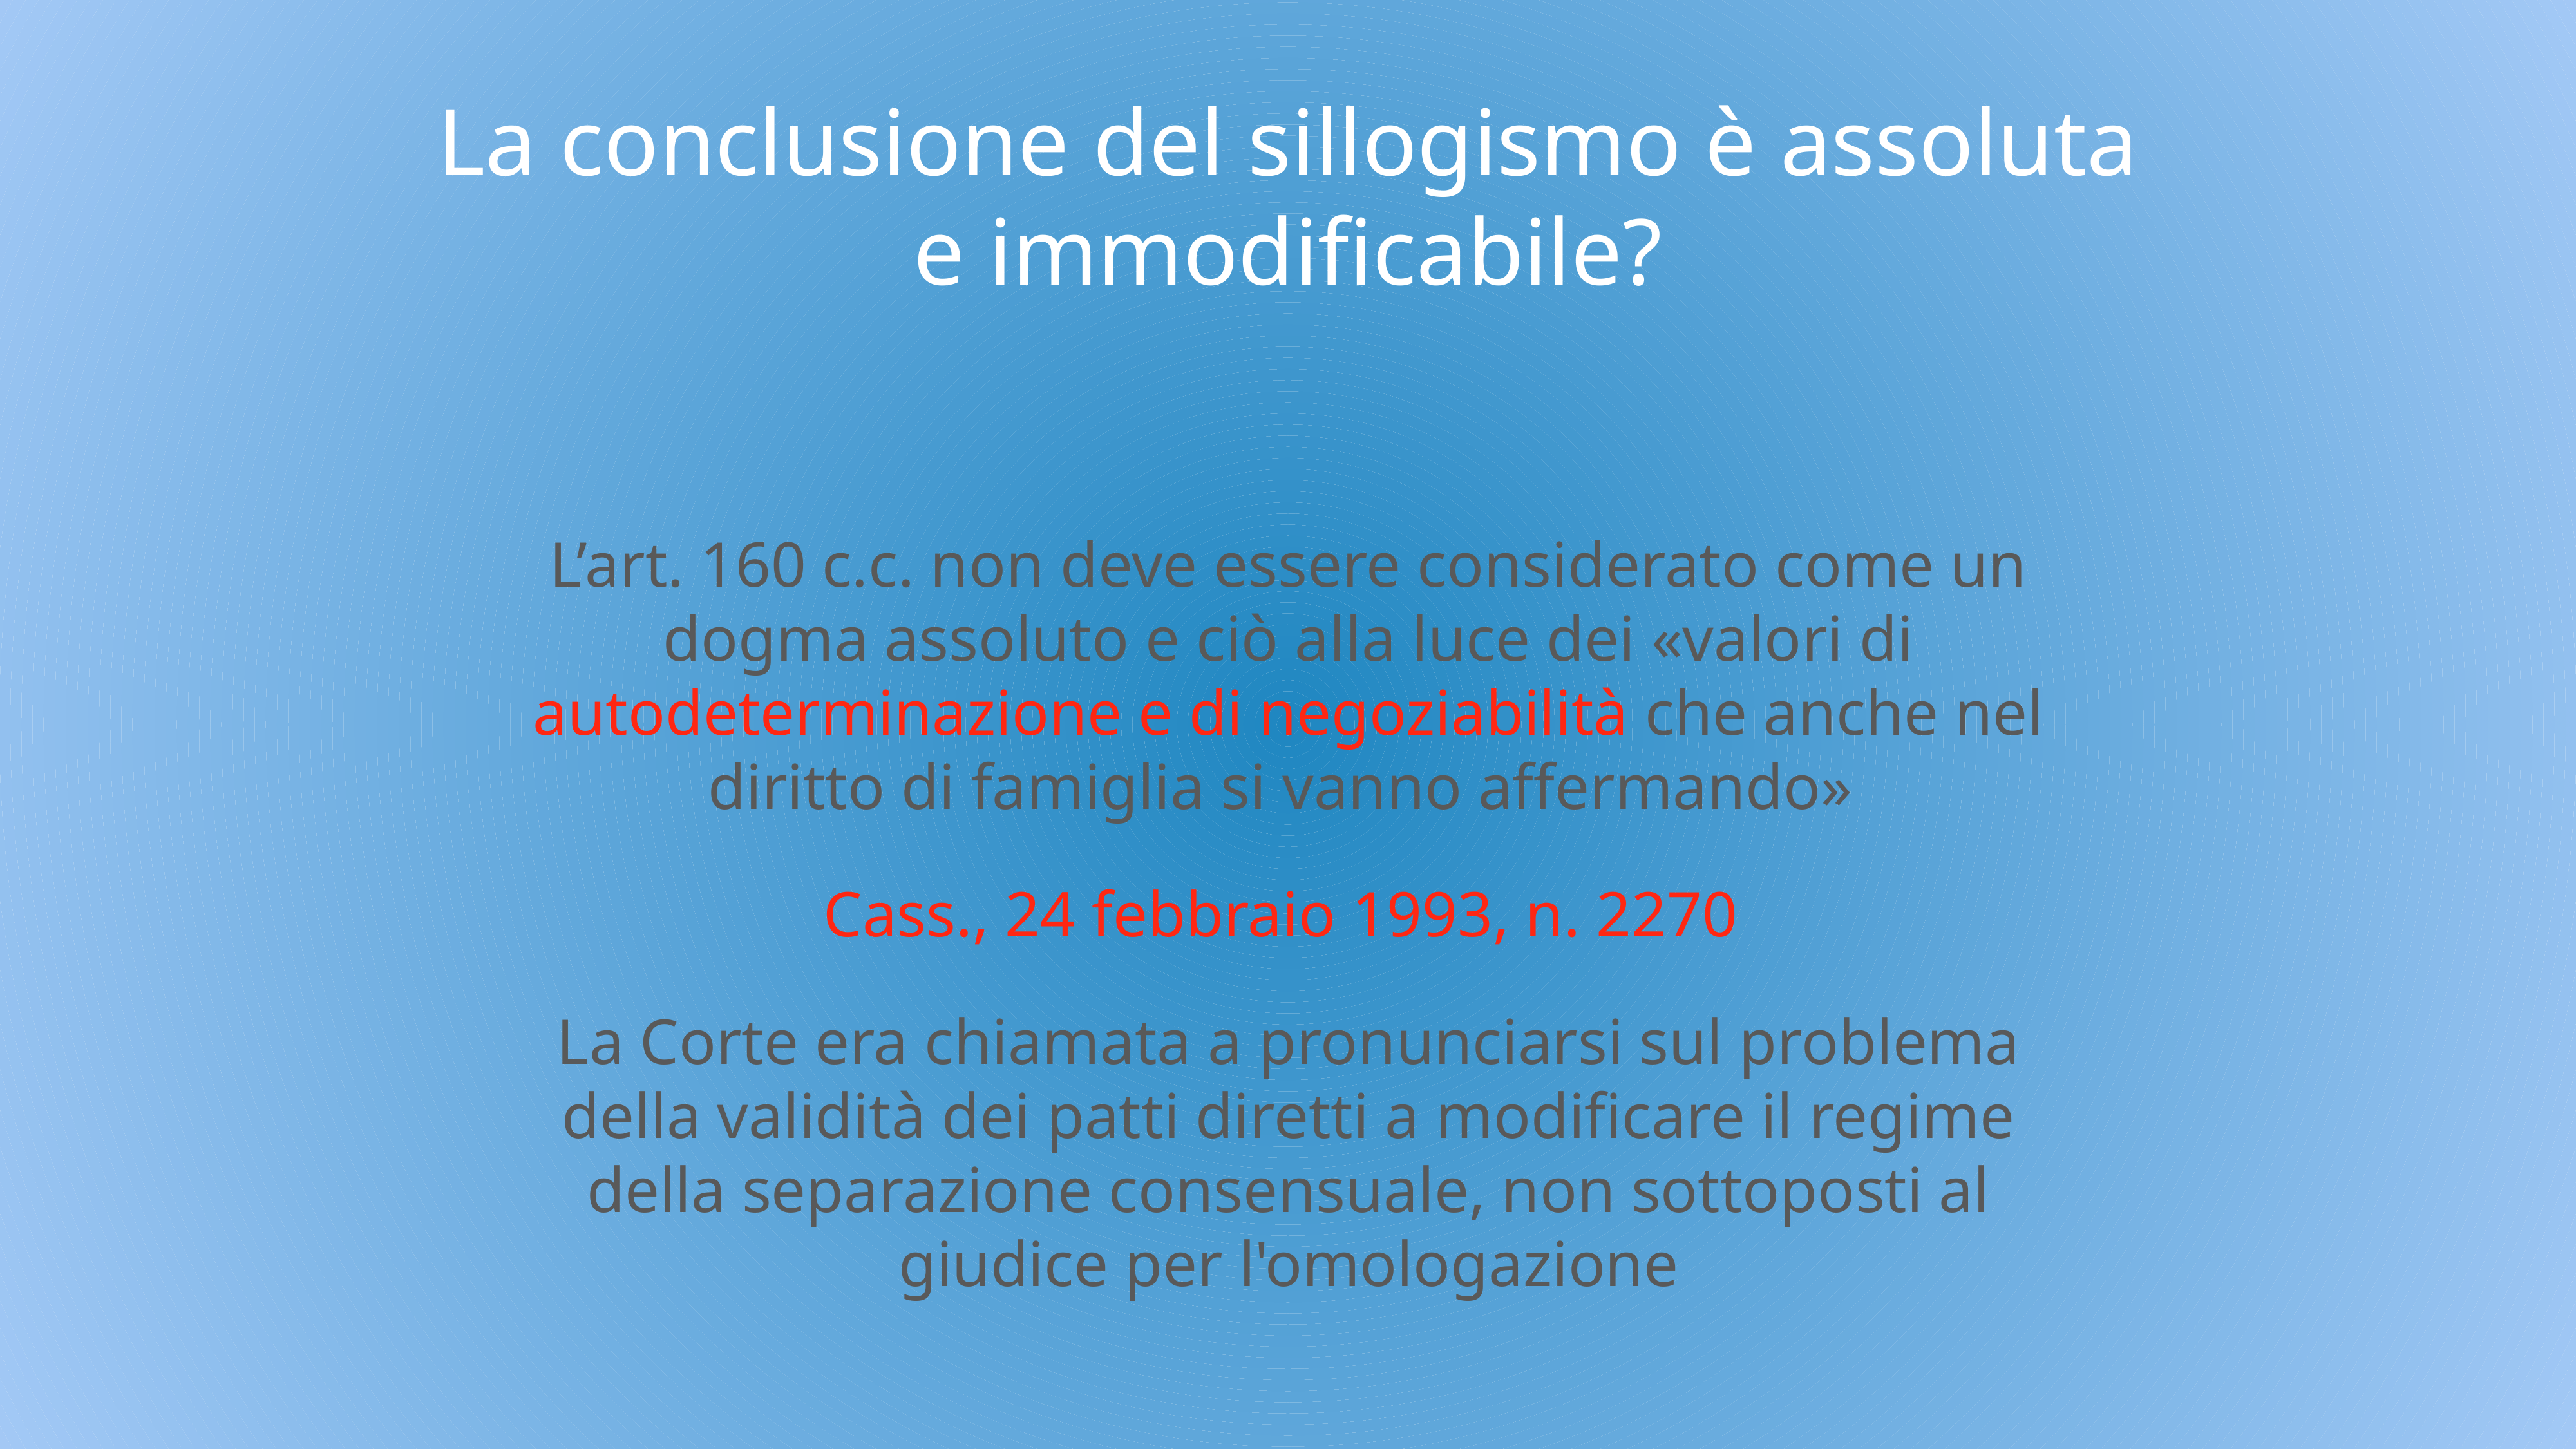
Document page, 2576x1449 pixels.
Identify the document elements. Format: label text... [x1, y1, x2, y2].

title La conclusione del sillogismo è assoluta e immodificabile? [418, 72, 2158, 315]
list L’art. 160 c.c. non deve essere considerato come un dogma assoluto e ciò alla luce dei «valori di autodeterminazione e di negoziabilità che anche nel diritto di famiglia si vanno affermando» Cass., 24 febbraio 1993, n. 2270 La Corte era chiamata a pronunciarsi sul problema della validità dei patti diretti a modificare il regime della separazione consensuale, non sottoposti al giudice per l'omologazione [478, 515, 2099, 1316]
